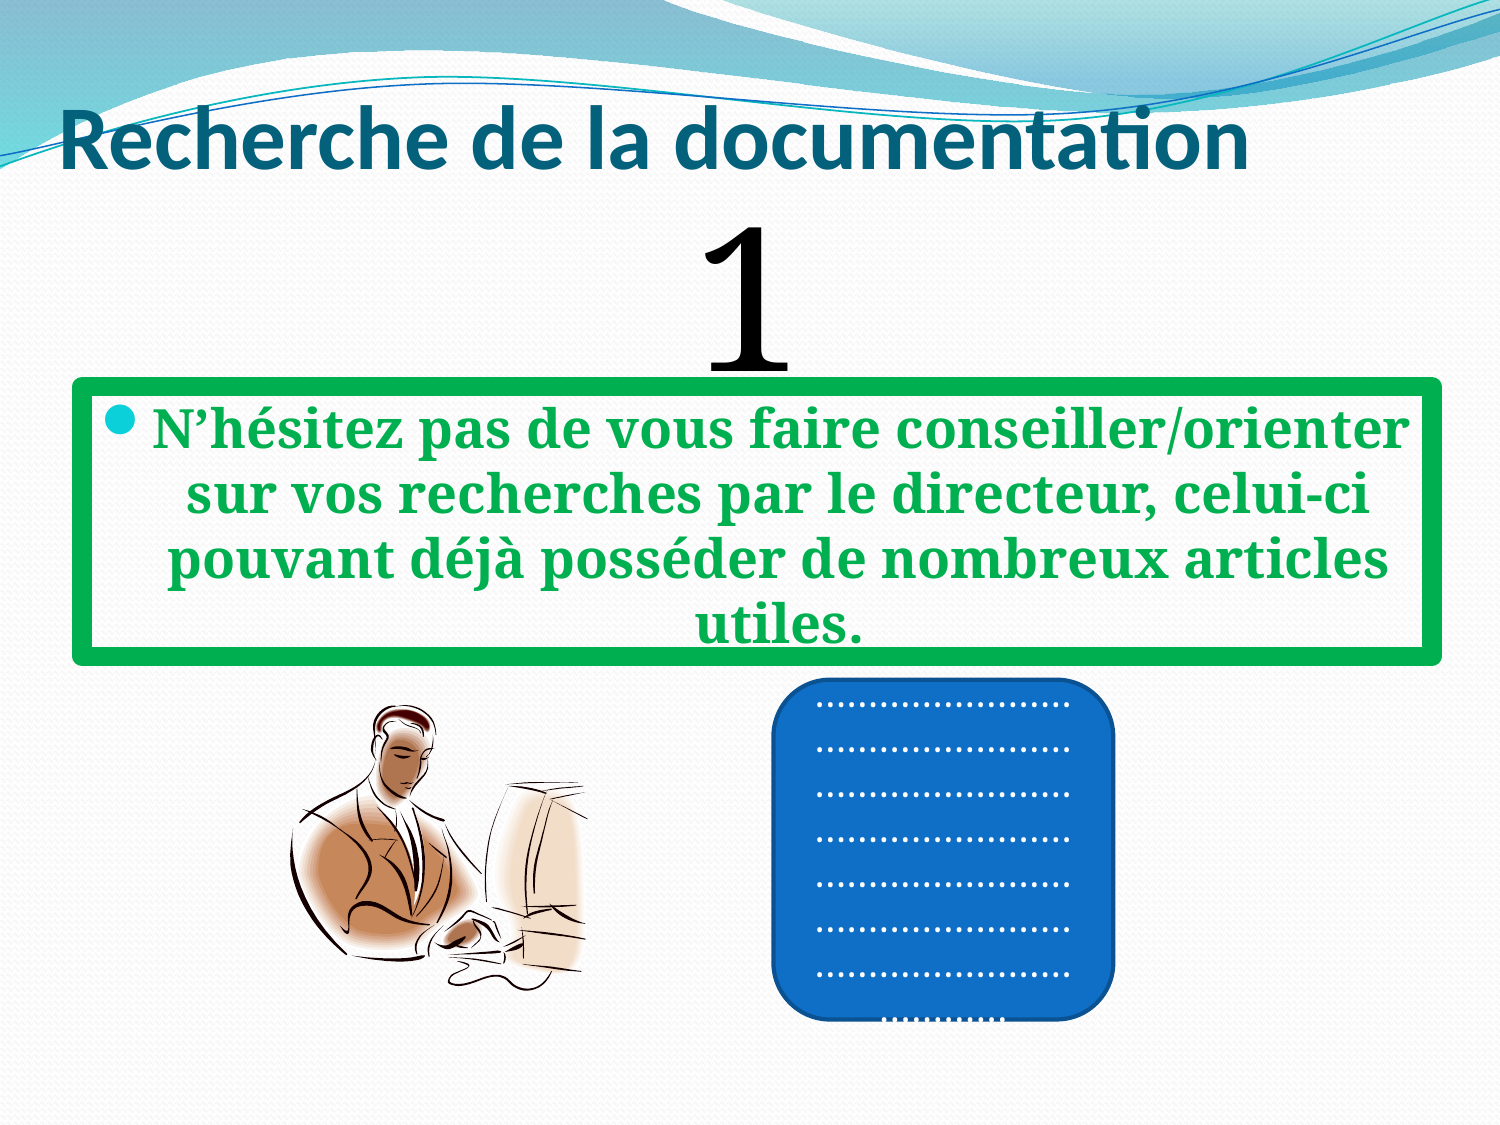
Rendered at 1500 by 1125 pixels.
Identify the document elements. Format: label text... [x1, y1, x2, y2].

list N’hésitez pas de vous faire conseiller/orienter sur vos recherches par le directeur, celui-ci pouvant déjà posséder de nombreux articles utiles. [82, 386, 1432, 657]
title Recherche de la documentation [58, 0, 1409, 188]
picture [280, 702, 588, 995]
text_box 1 [574, 188, 1032, 419]
text_box ……………………………………………………………………………………………………………………………………………………………… [771, 677, 1116, 1022]
